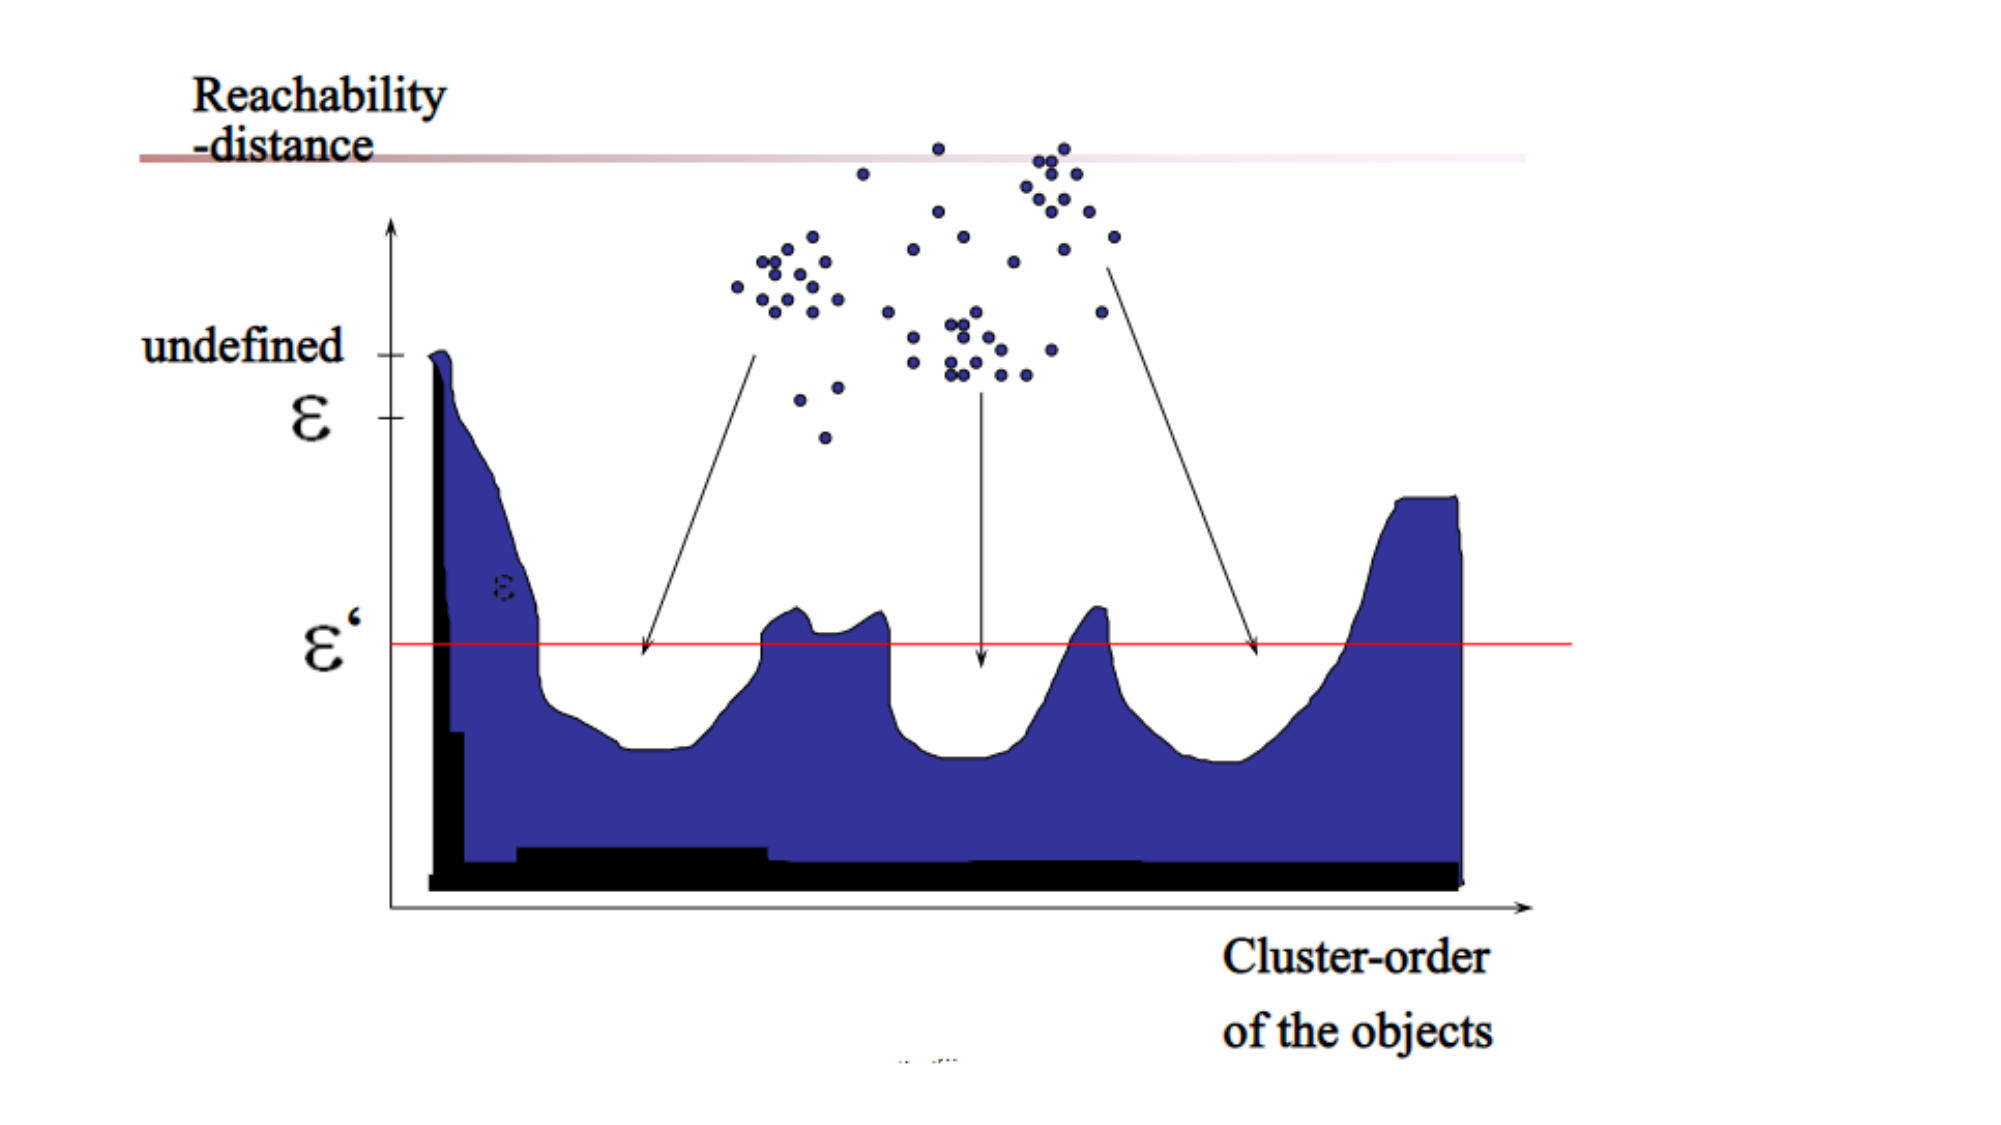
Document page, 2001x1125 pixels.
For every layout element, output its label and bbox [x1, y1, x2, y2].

picture [119, 16, 1579, 1072]
